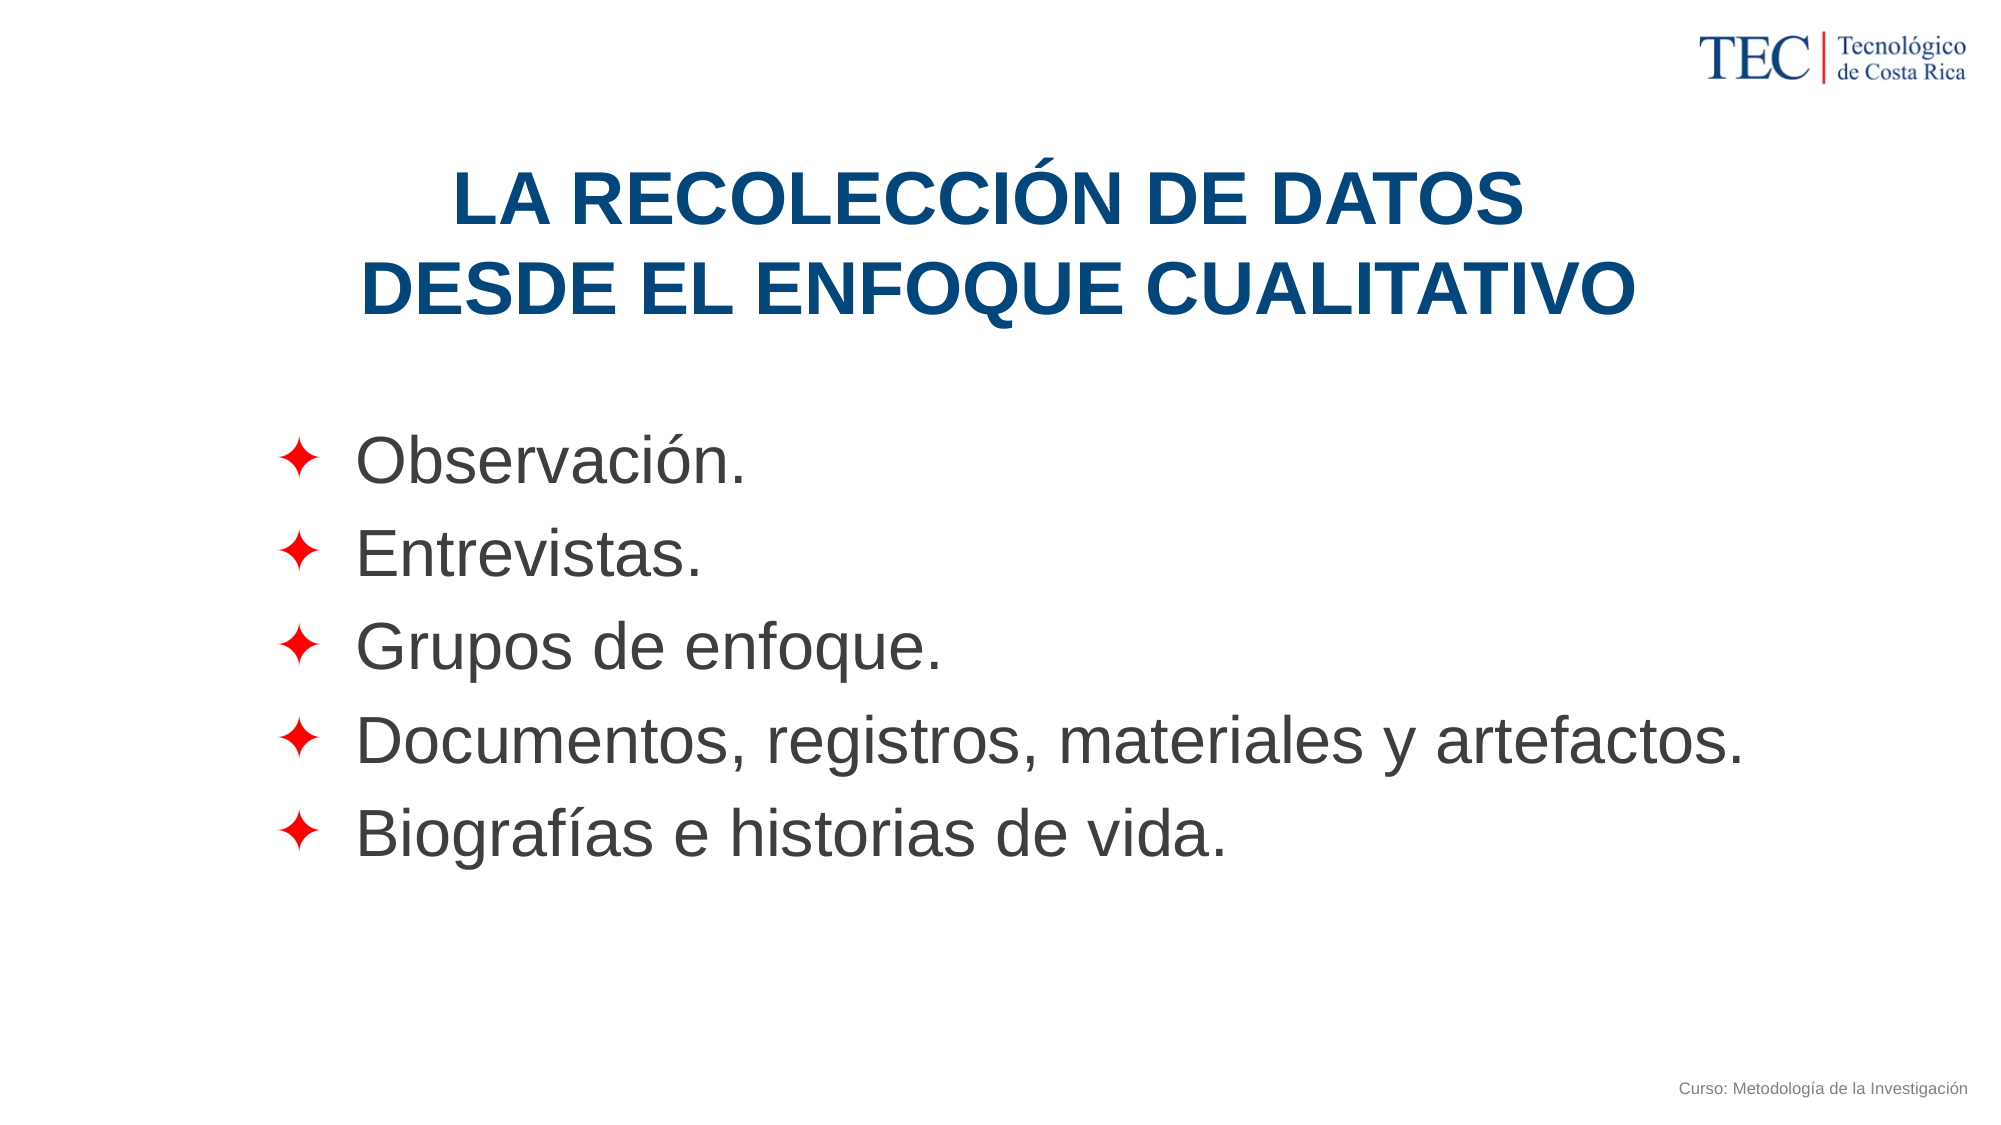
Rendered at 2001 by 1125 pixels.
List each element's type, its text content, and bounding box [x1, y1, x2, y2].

text_box Curso: Metodología de la Investigación [1460, 1070, 1984, 1106]
list Observación. Entrevistas. Grupos de enfoque. Documentos, registros, materiales y artefactos. Biografías e historias de vida. [243, 408, 1891, 1125]
picture [1696, 18, 1969, 95]
title LA RECOLECCIÓN DE DATOS DESDE EL ENFOQUE CUALITATIVO [0, 145, 2000, 334]
